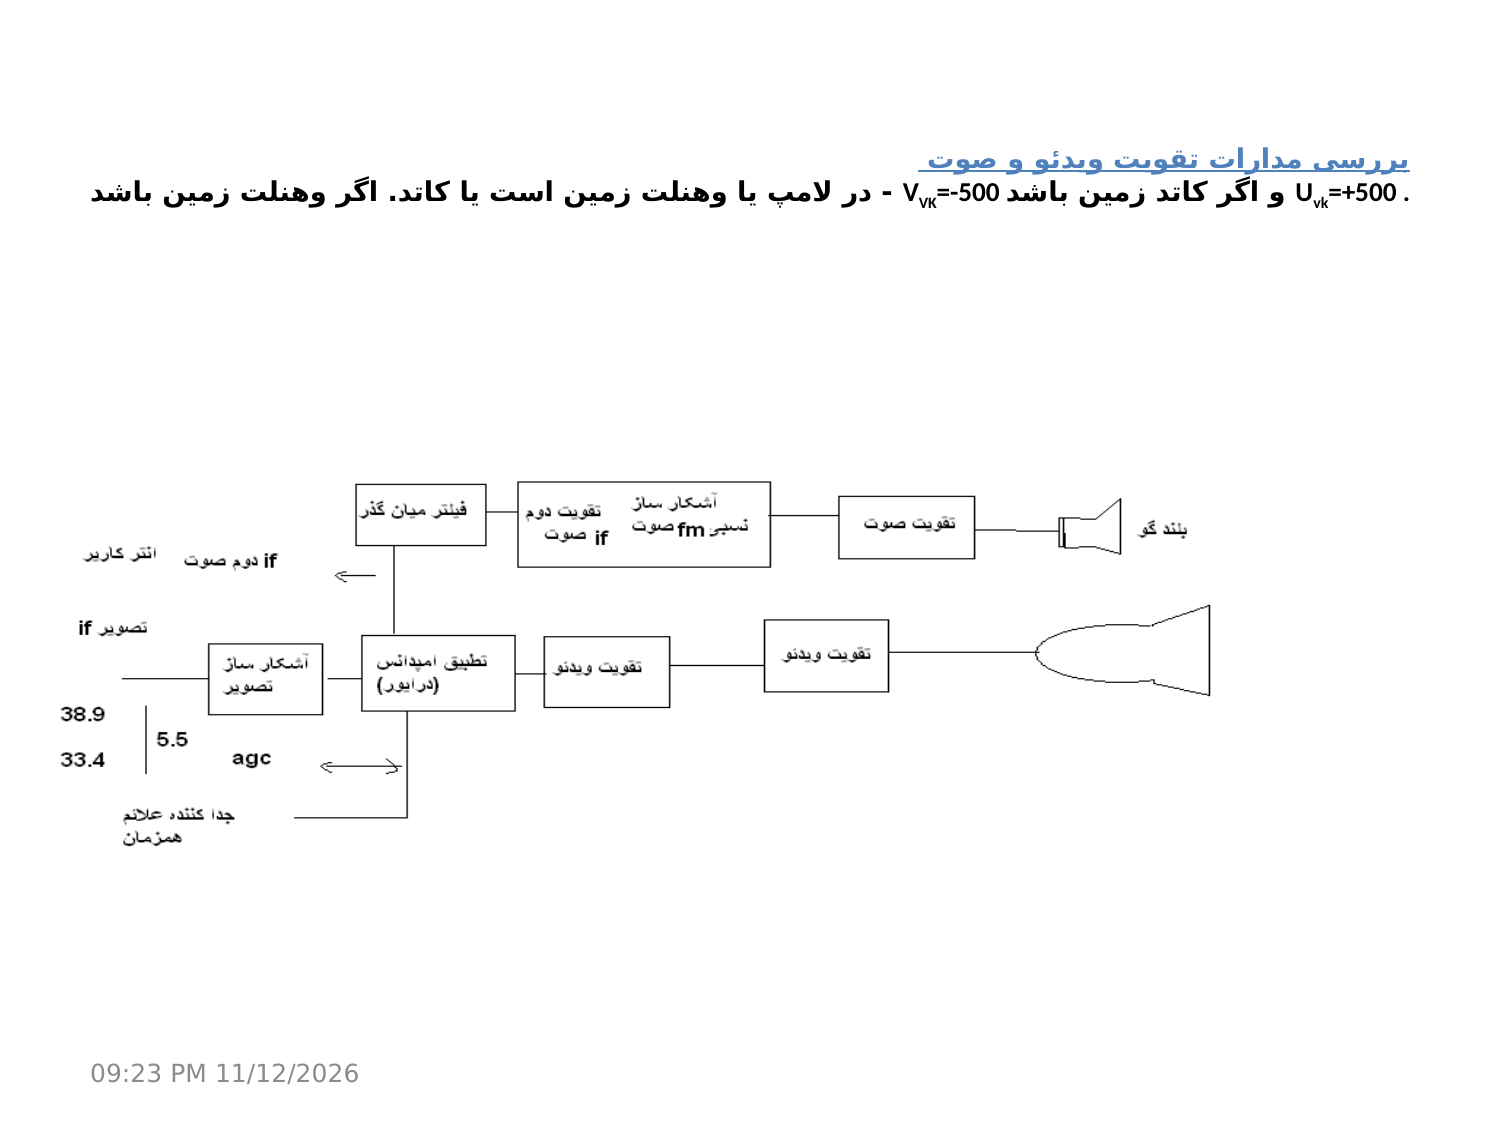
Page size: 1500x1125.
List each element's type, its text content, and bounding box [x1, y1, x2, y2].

slide_number 21 مارس 17 [75, 1046, 425, 1103]
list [58, 292, 1454, 1038]
title بررسی مدارات تقویت ویدئو و صوت - در لامپ یا وهنلت زمین است یا کاتد. اگر وهنلت زمین باشد VVK=-500 و اگر کاتد زمین باشد Uvk=+500 . [75, 115, 1425, 270]
